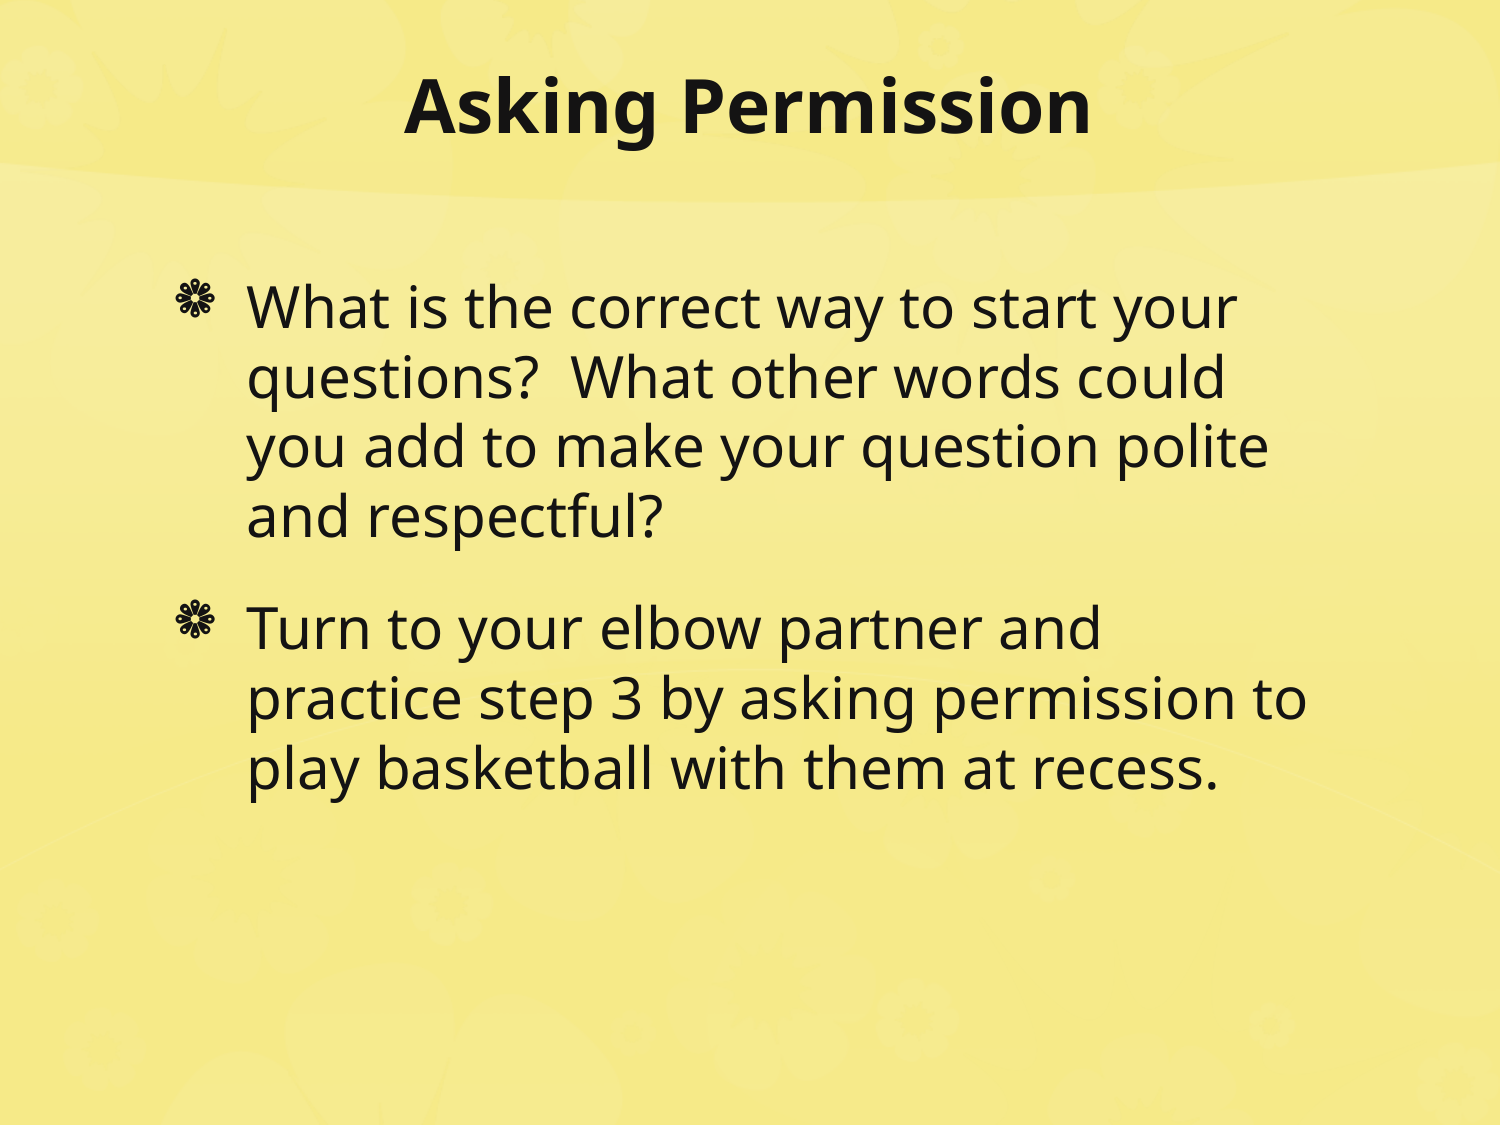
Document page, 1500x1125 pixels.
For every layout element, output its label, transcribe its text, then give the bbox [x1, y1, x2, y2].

picture [0, 0, 1500, 1125]
list What is the correct way to start your questions? What other words could you add to make your question polite and respectful? Turn to your elbow partner and practice step 3 by asking permission to play basketball with them at recess. [156, 262, 1344, 967]
title Asking Permission [127, 14, 1372, 203]
